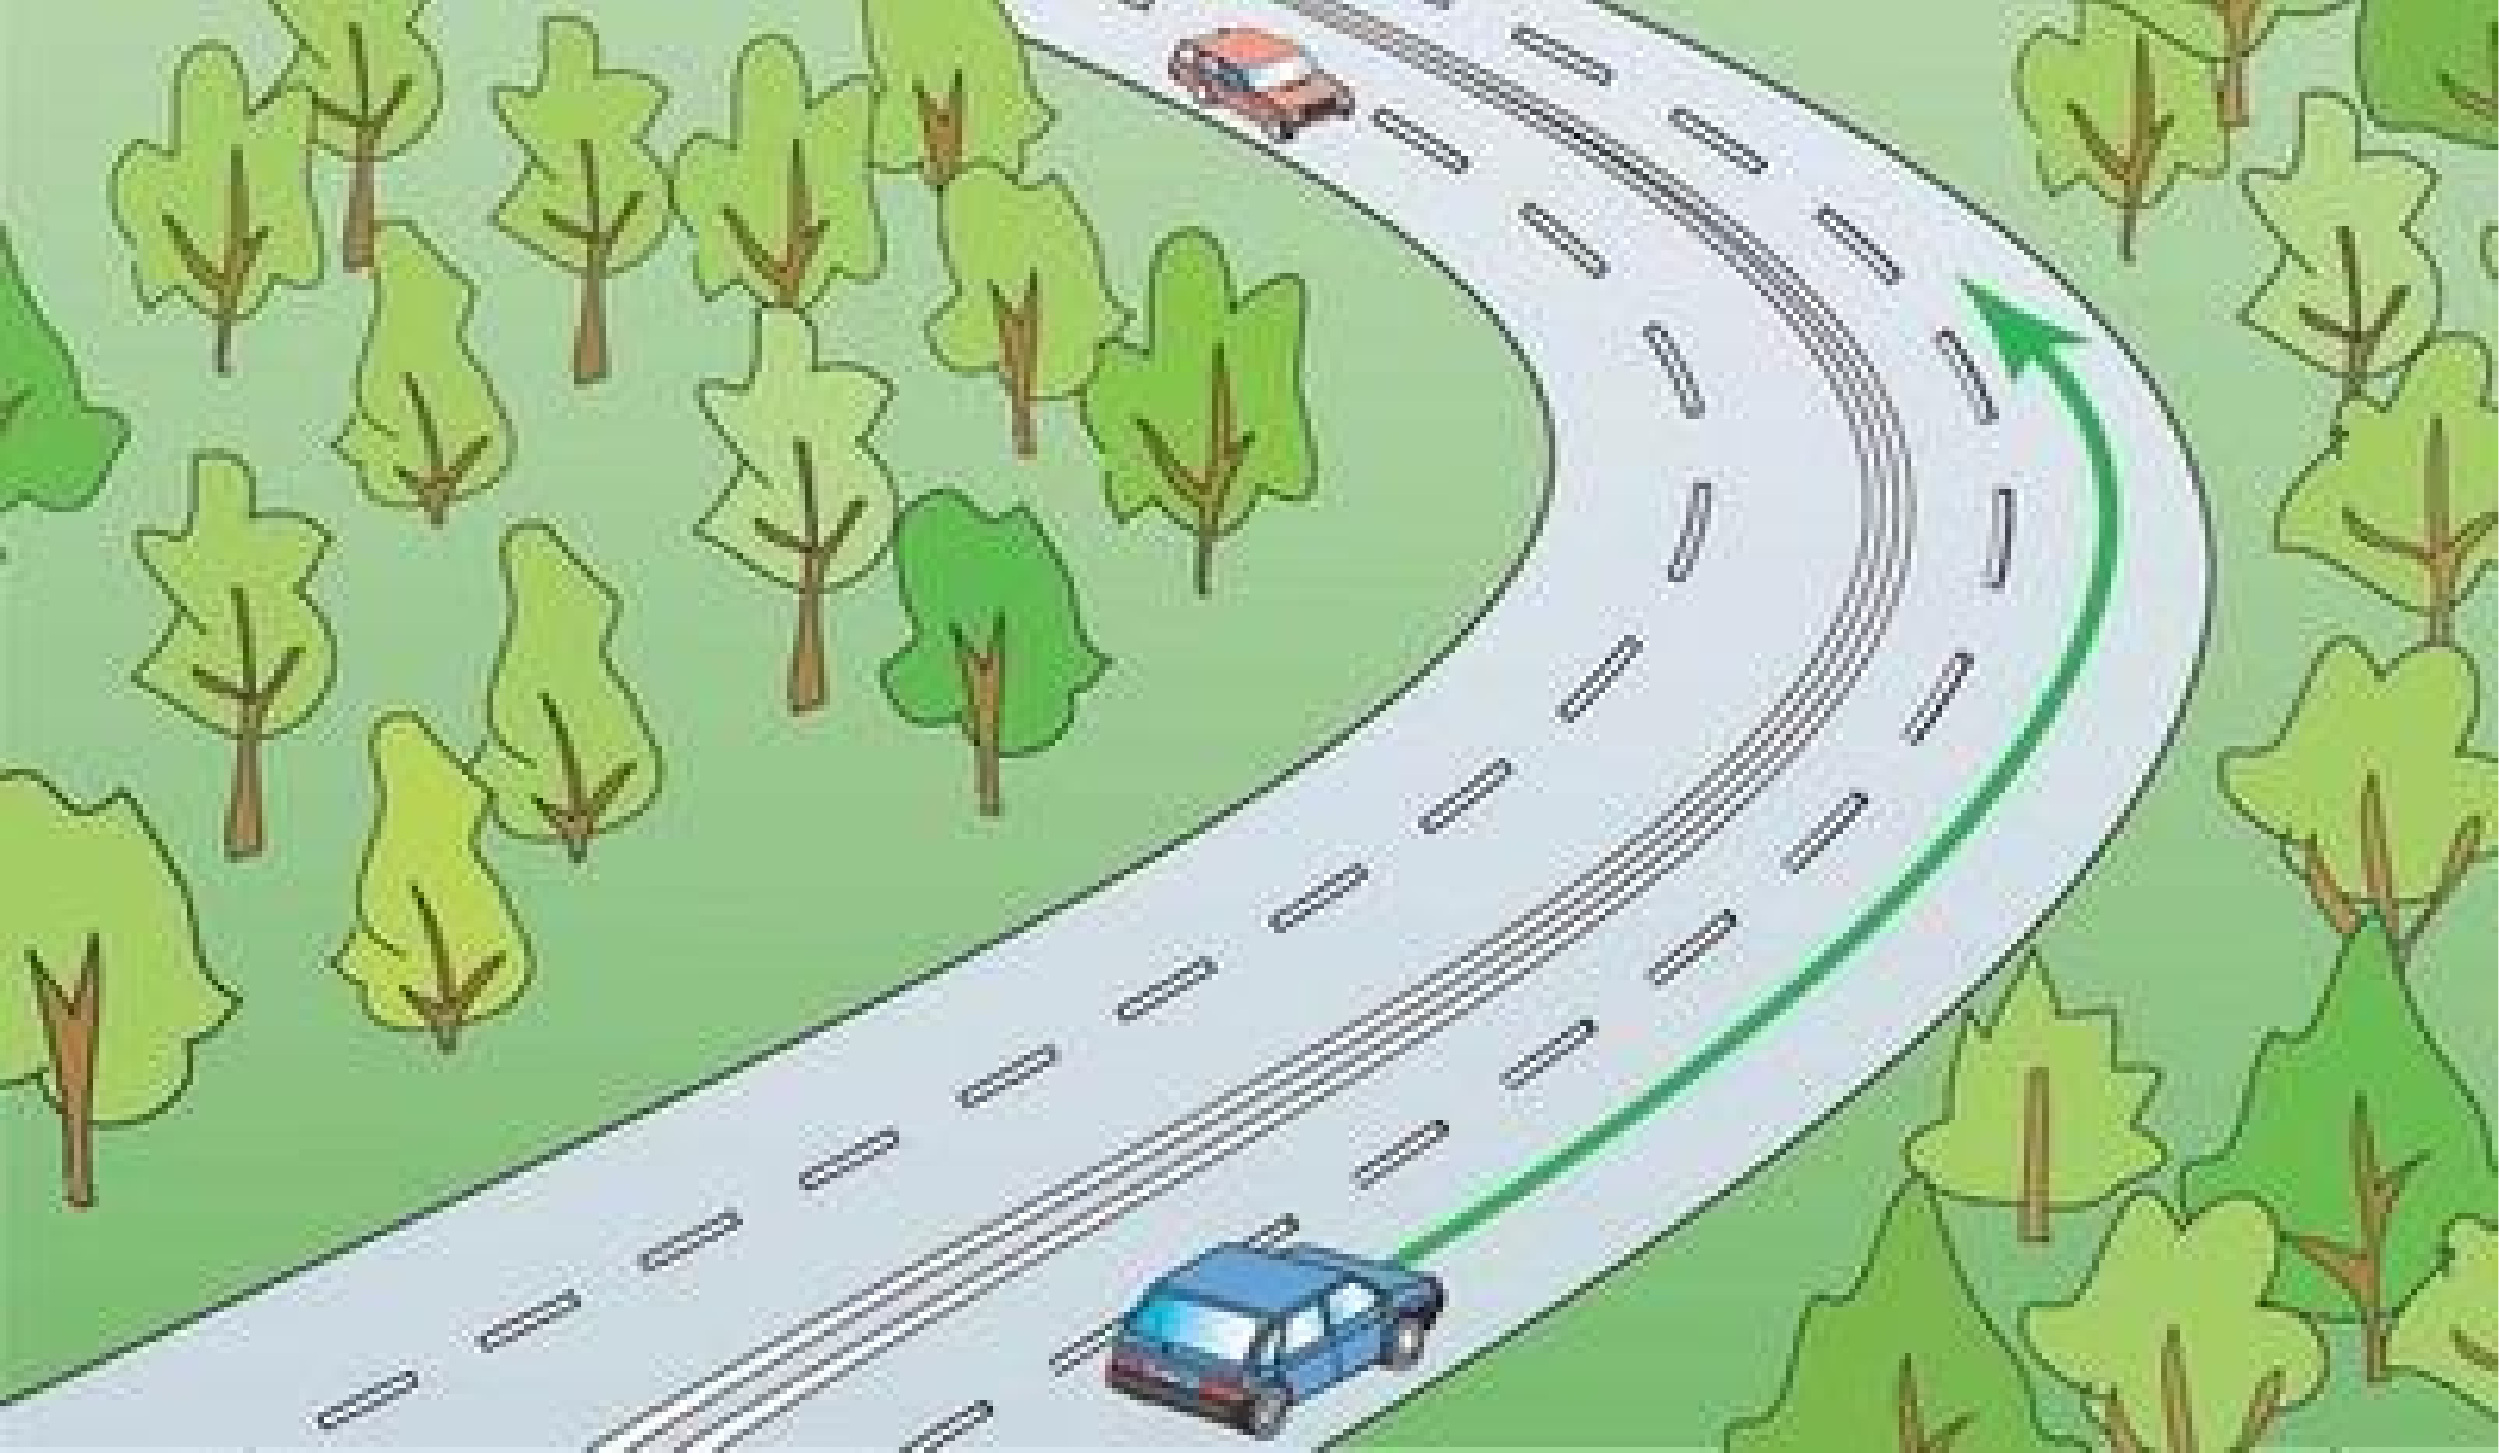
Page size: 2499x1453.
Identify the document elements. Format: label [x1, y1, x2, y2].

list [0, 0, 2499, 1453]
